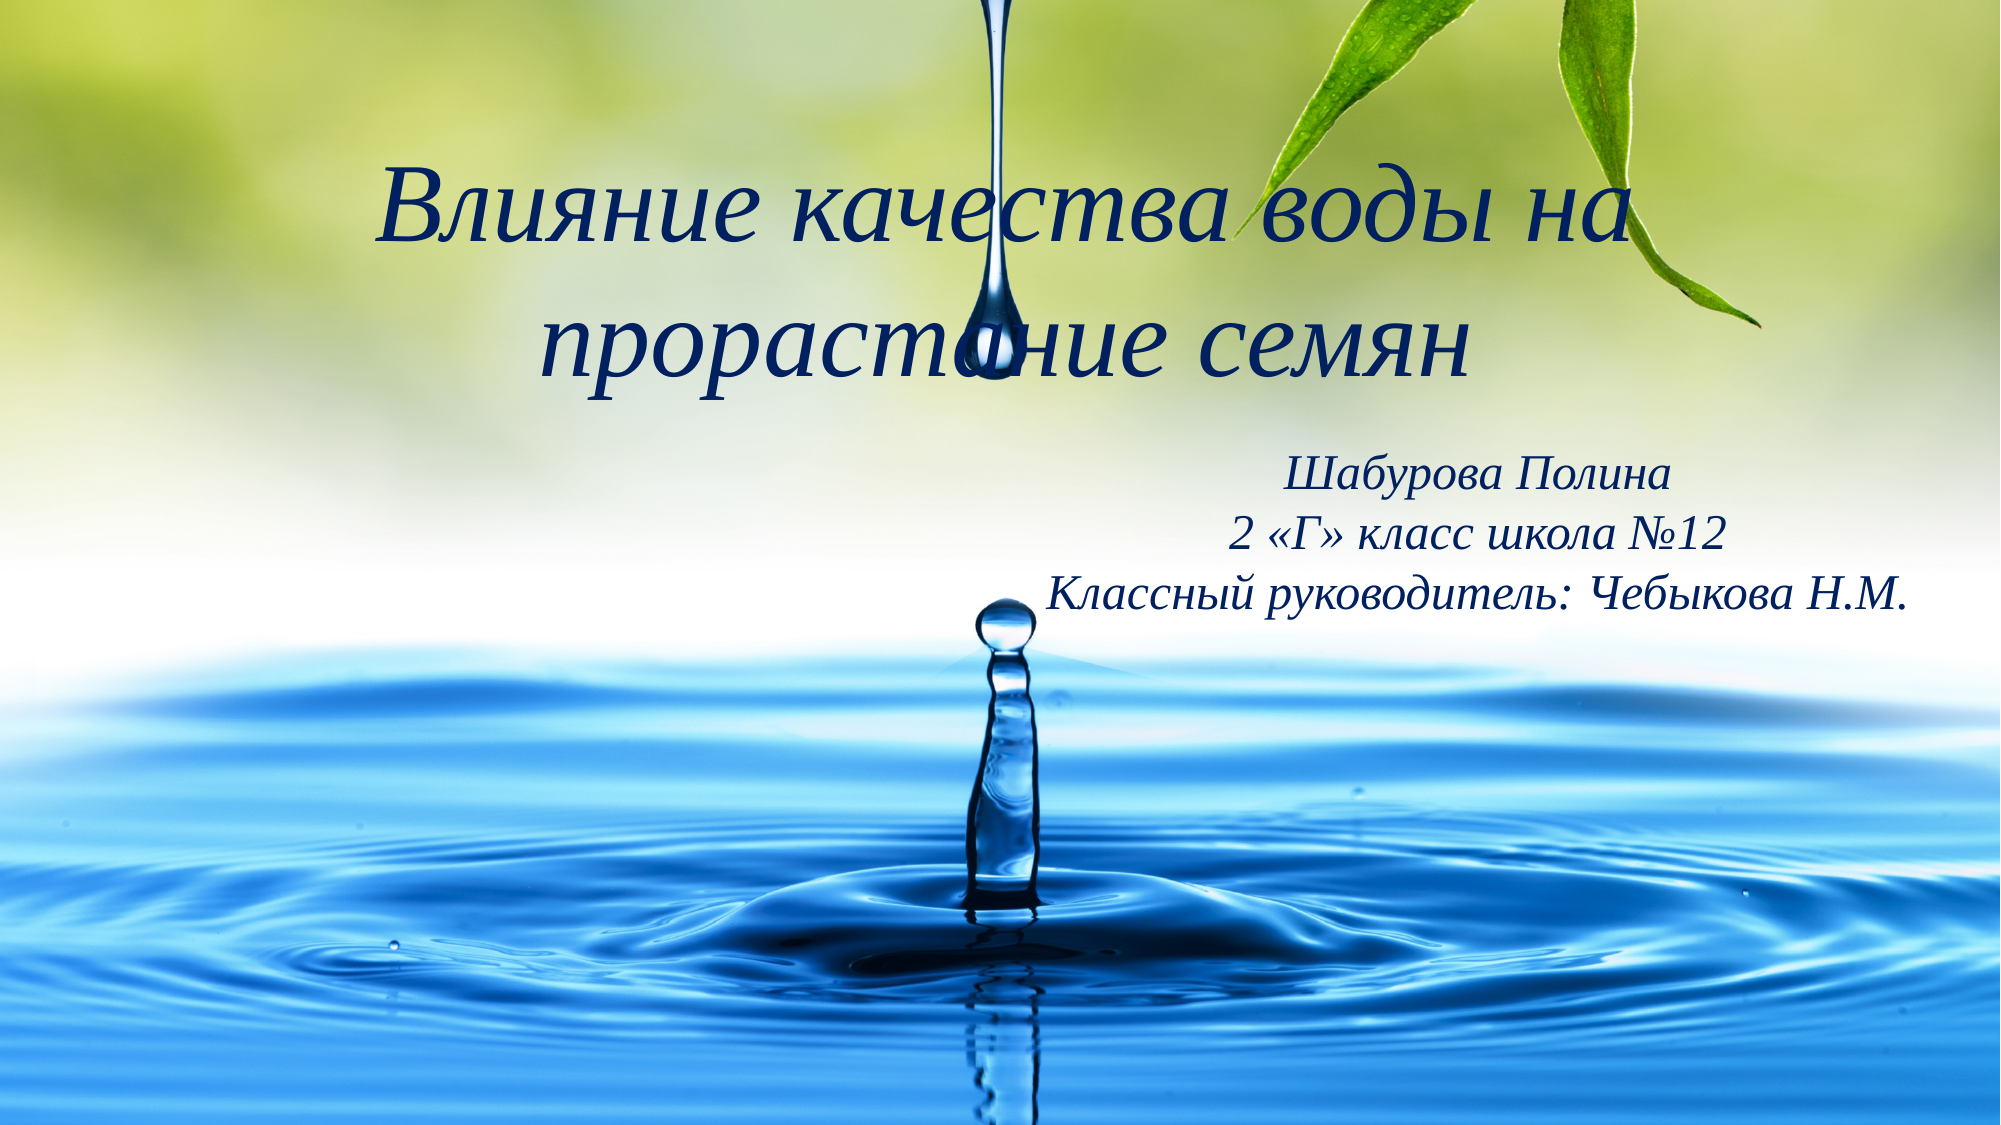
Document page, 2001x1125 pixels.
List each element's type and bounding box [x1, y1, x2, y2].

list [0, 0, 2000, 1125]
